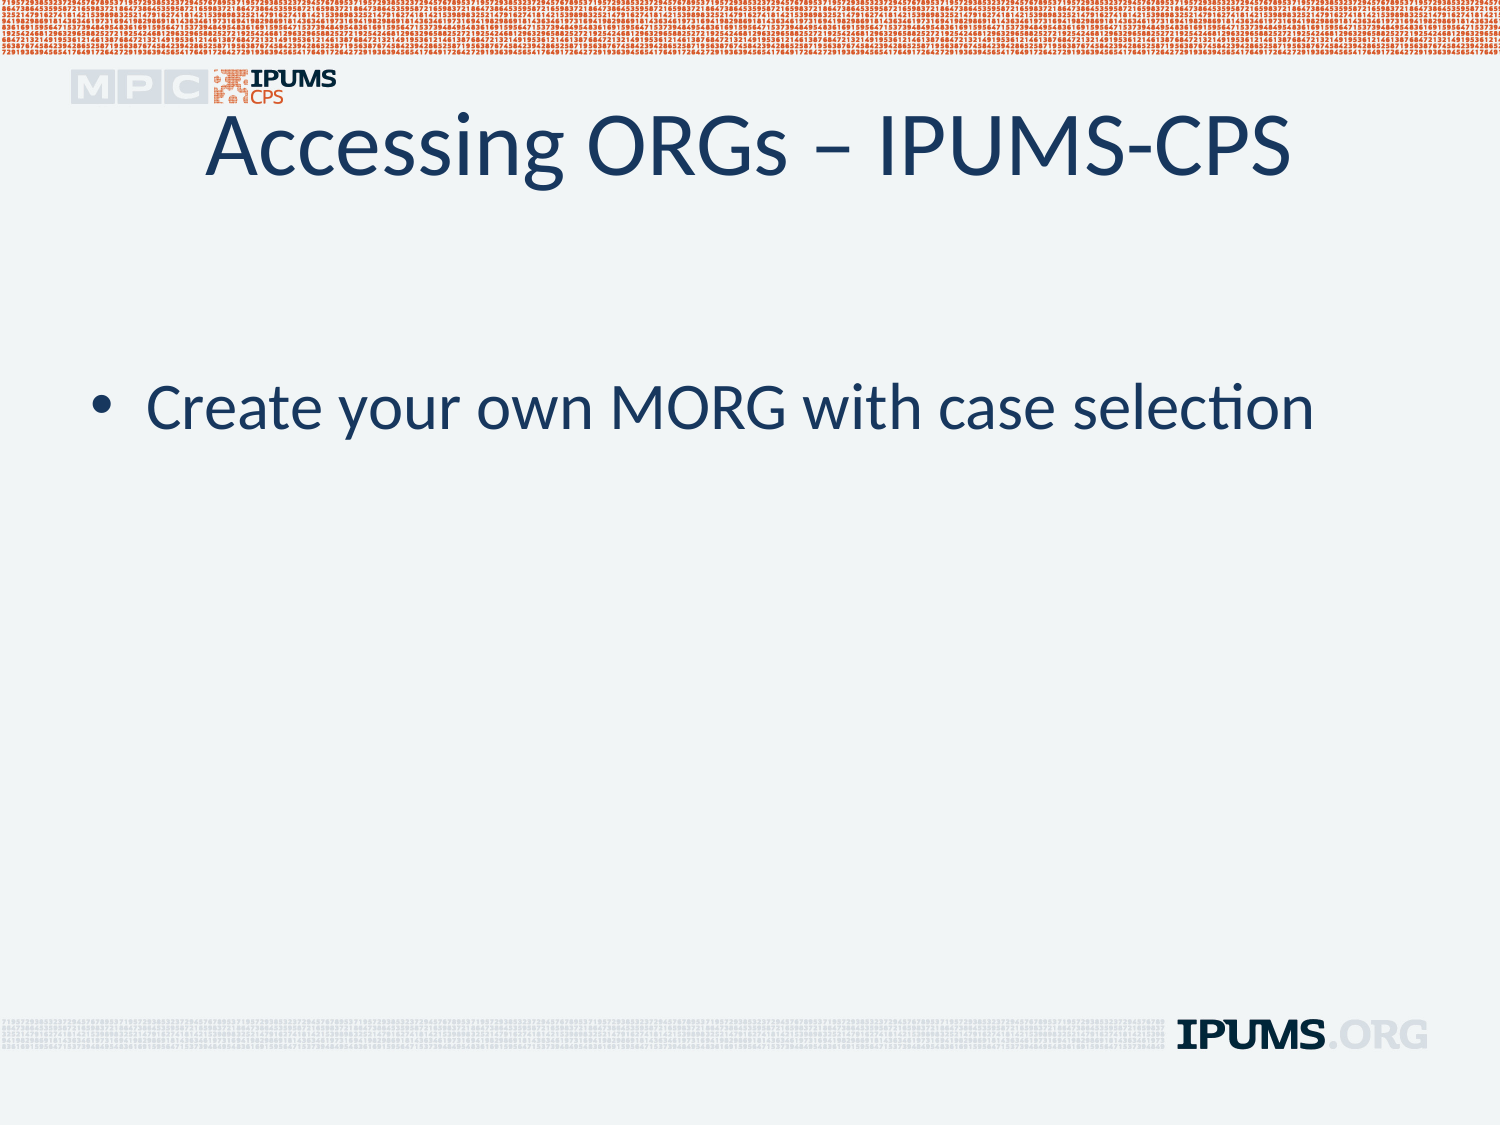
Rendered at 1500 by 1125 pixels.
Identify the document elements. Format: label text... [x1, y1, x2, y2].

list Create your own MORG with case selection [75, 262, 1425, 1005]
picture [0, 0, 1500, 1125]
title Accessing ORGs – IPUMS-CPS [75, 45, 1425, 233]
